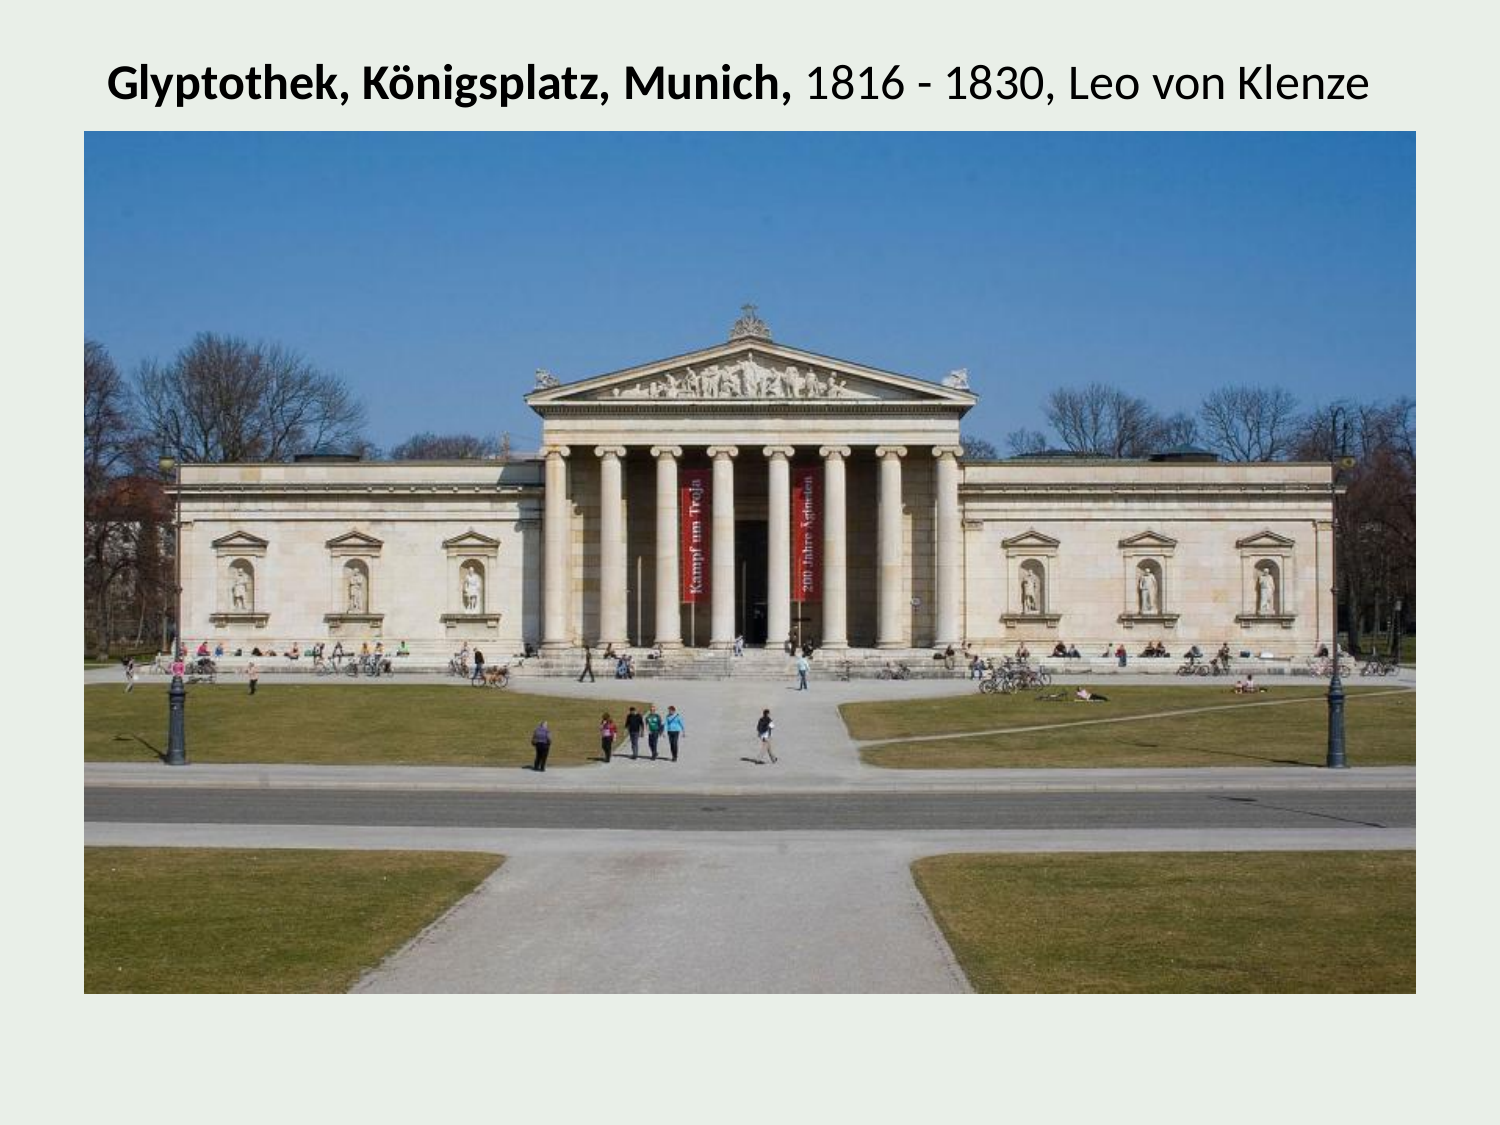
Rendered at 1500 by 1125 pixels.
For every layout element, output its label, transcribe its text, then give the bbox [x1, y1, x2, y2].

text_box Glyptothek, Königsplatz, Munich, 1816 - 1830, Leo von Klenze [0, 42, 1500, 118]
picture [84, 131, 1416, 994]
